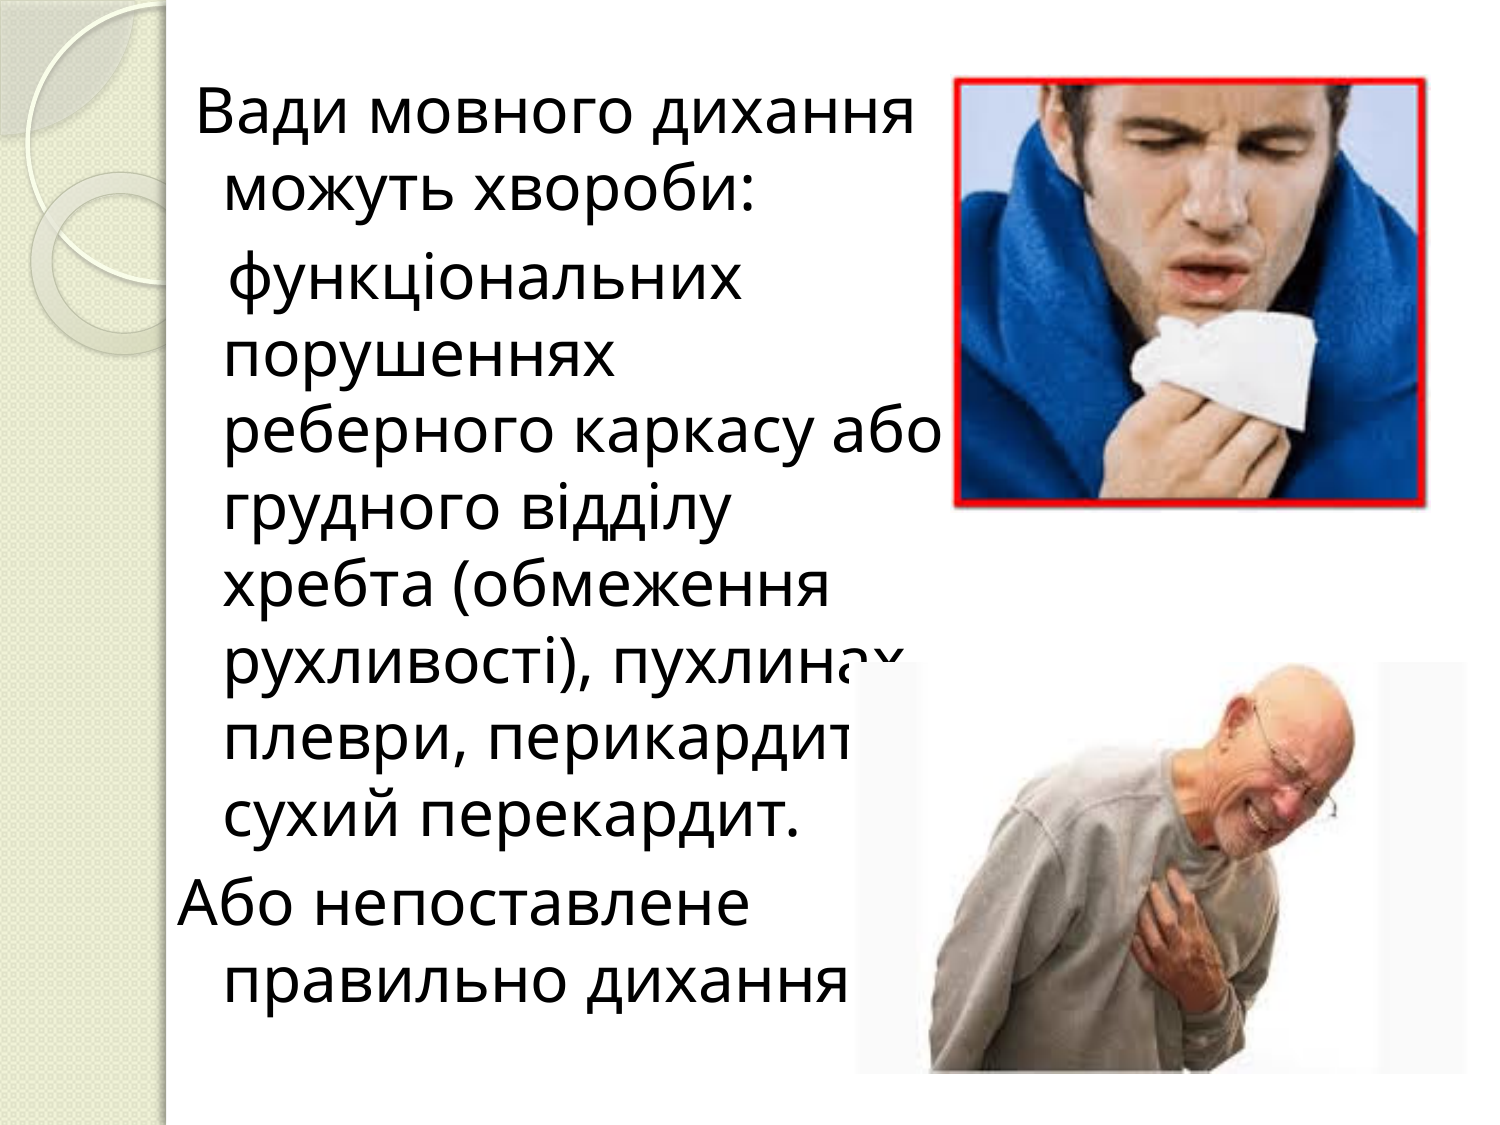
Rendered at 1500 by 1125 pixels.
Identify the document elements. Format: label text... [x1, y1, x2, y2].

picture [849, 662, 1476, 1074]
picture [949, 74, 1431, 513]
list Вади мовного дихання можуть хвороби: функціональних порушеннях реберного каркасу або грудного відділу хребта (обмеження рухливості), пухлинах плеври, перикардиті, сухий перекардит. Або непоставлене правильно дихання. [150, 62, 975, 1025]
